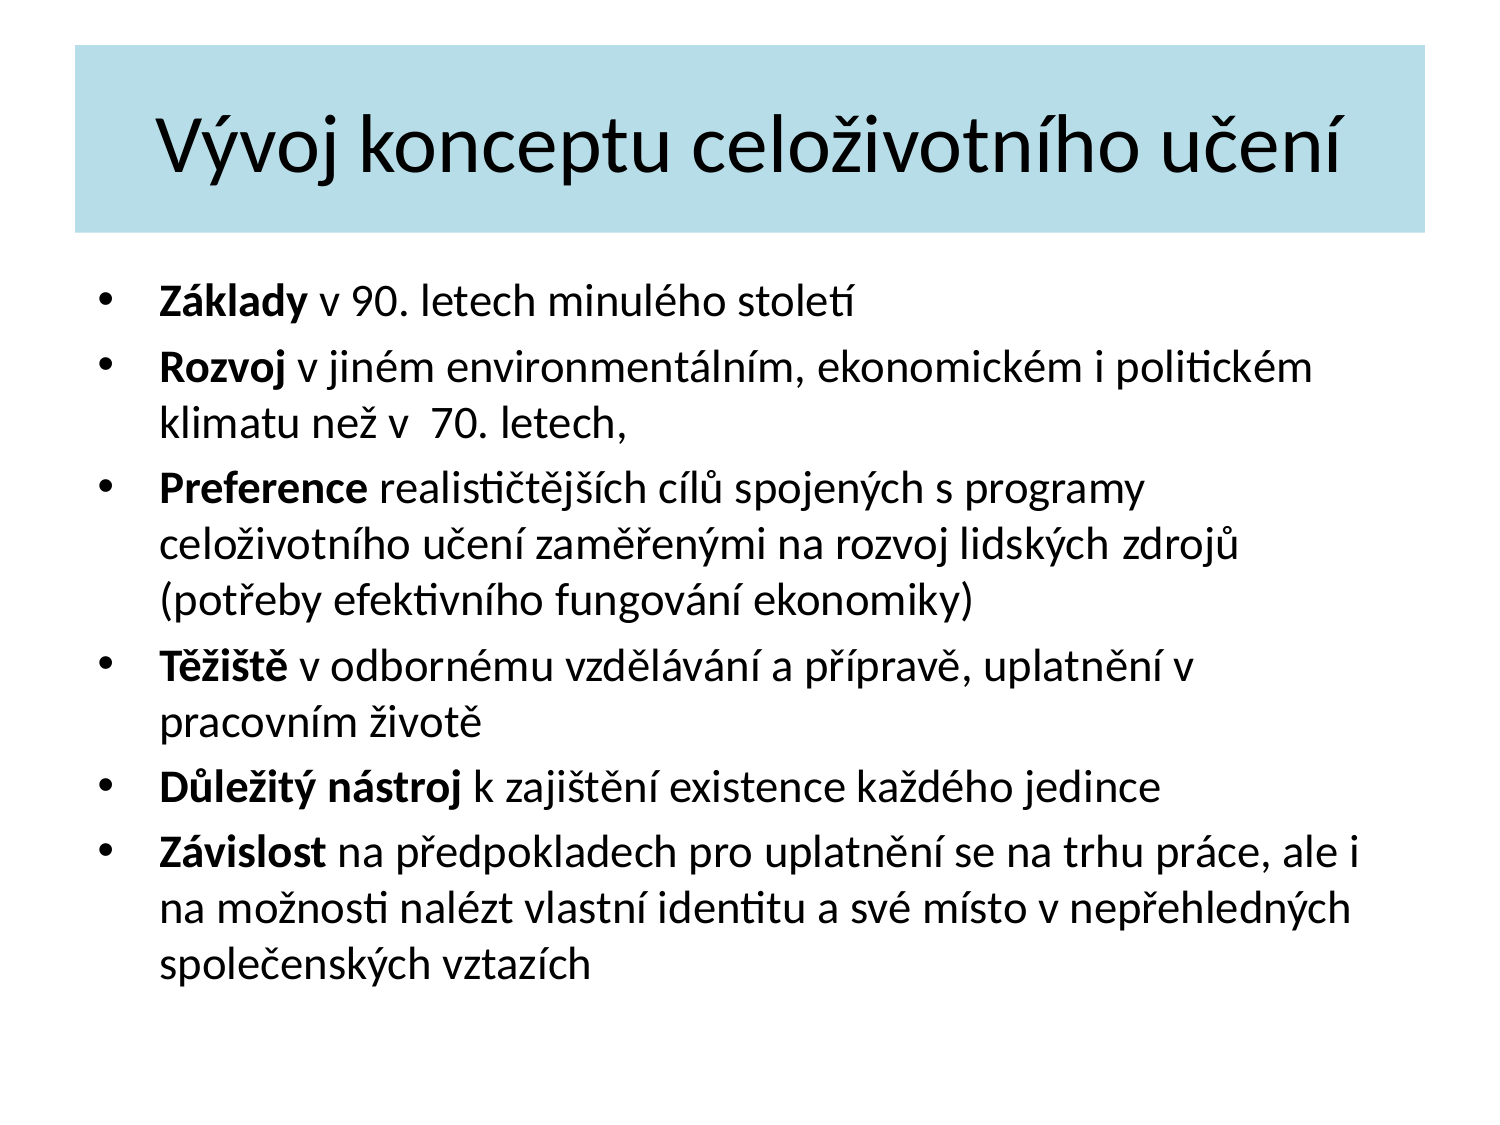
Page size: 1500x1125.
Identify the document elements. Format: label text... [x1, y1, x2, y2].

list Základy v 90. letech minulého století Rozvoj v jiném environmentálním, ekonomickém i politickém klimatu než v 70. letech, Preference realističtějších cílů spojených s programy celoživotního učení zaměřenými na rozvoj lidských zdrojů (potřeby efektivního fungování ekonomiky) Těžiště v odbornému vzdělávání a přípravě, uplatnění v pracovním životě Důležitý nástroj k zajištění existence každého jedince Závislost na předpokladech pro uplatnění se na trhu práce, ale i na možnosti nalézt vlastní identitu a své místo v nepřehledných společenských vztazích [75, 262, 1425, 1005]
title Vývoj konceptu celoživotního učení [75, 45, 1425, 233]
